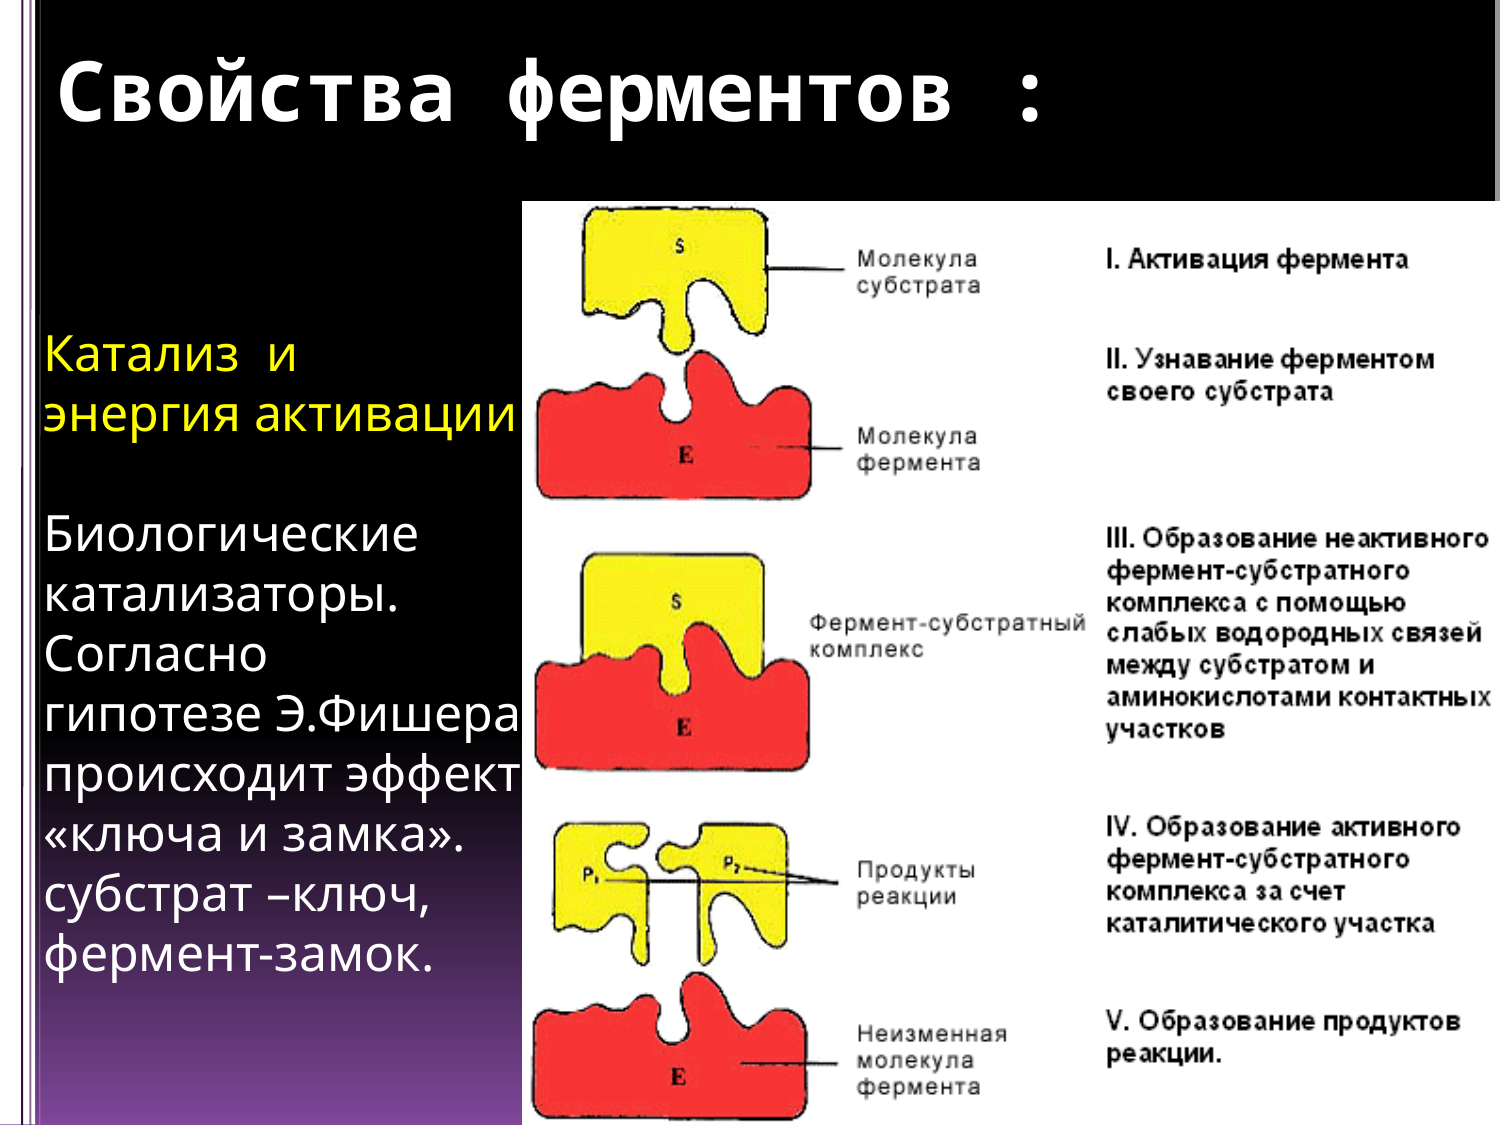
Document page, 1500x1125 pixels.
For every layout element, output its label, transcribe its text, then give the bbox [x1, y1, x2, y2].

title Свойства ферментов : [41, 30, 1317, 181]
text_box Катализ и энергия активации Биологические катализаторы. Согласно гипотезе Э.Фишера происходит эффект «ключа и замка». субстрат –ключ, фермент-замок. [28, 314, 512, 990]
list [522, 201, 1500, 1125]
